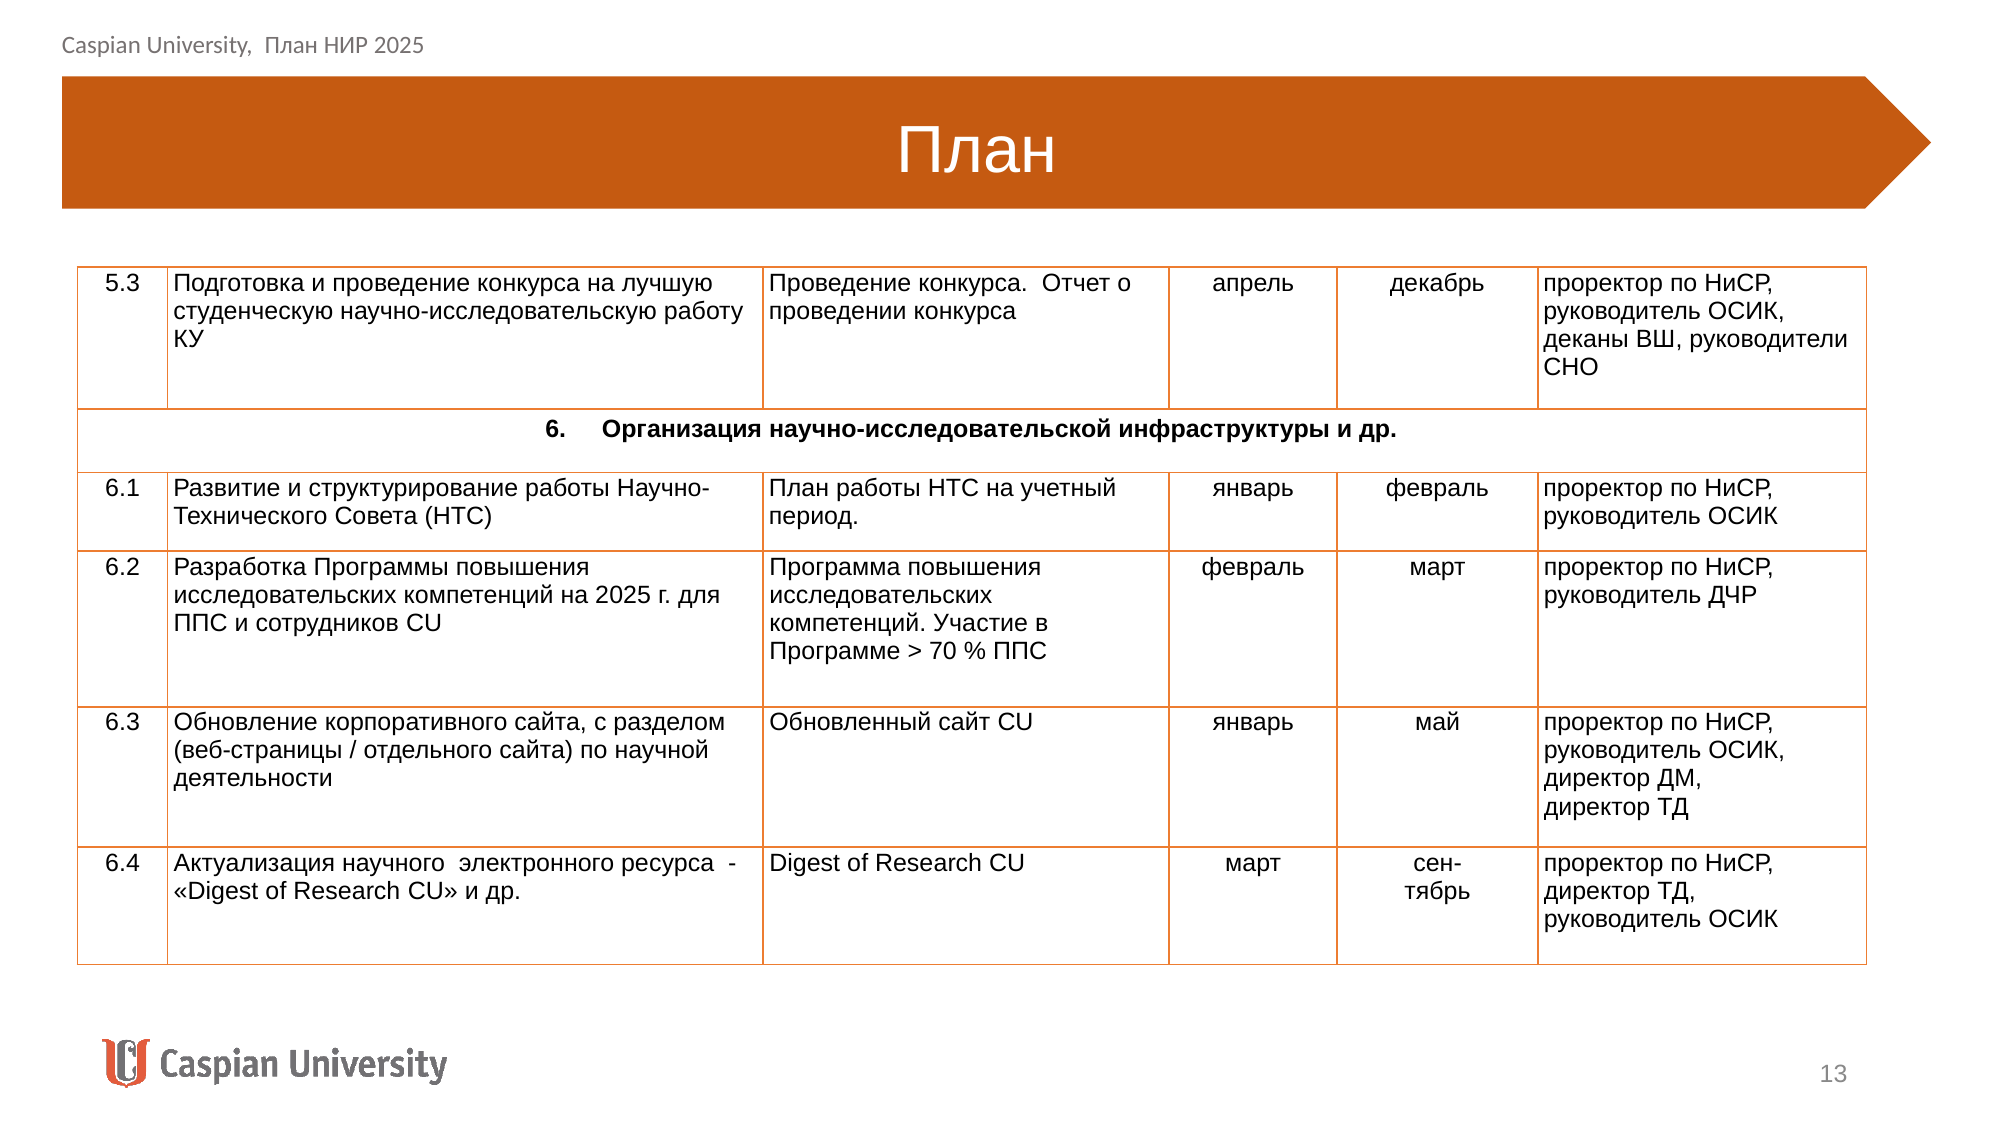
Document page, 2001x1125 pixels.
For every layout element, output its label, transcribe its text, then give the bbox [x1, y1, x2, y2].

table_header апрель [1170, 268, 1336, 408]
table_header Подготовка и проведение конкурса на лучшую студенческую научно-исследовательскую работу КУ [168, 268, 762, 408]
table_cell проректор по НиСР, руководитель ОСИК [1539, 473, 1866, 550]
table_cell проректор по НиСР, руководитель ДЧР [1539, 552, 1866, 706]
text_box Caspian University, План НИР 2025 [47, 20, 583, 66]
table_cell январь [1170, 473, 1336, 550]
table_cell 6.4 [78, 848, 167, 964]
table_cell 6.1 [78, 473, 167, 550]
picture [102, 1038, 447, 1088]
table_cell cен- тябрь [1338, 848, 1537, 964]
table_cell проректор по НиСР, директор ТД, руководитель ОСИК [1539, 848, 1866, 964]
table_header Проведение конкурса. Отчет о проведении конкурса [764, 268, 1168, 408]
table_header декабрь [1338, 268, 1537, 408]
table_cell февраль [1170, 552, 1336, 706]
title План [147, 84, 1807, 218]
table_cell Программа повышения исследовательских компетенций. Участие в Программе > 70 % ППС [764, 552, 1168, 706]
table_header проректор по НиСР, руководитель ОСИК, деканы ВШ, руководители СНО [1539, 268, 1866, 408]
table_cell Обновление корпоративного сайта, с разделом (веб-страницы / отдельного сайта) по научной деятельности [168, 708, 762, 846]
table_cell январь [1170, 708, 1336, 846]
table_cell 6.3 [78, 708, 167, 846]
text_box [60, 75, 1933, 210]
table_cell февраль [1338, 473, 1537, 550]
table_header 5.3 [78, 268, 167, 408]
table_cell Обновленный сайт CU [764, 708, 1168, 846]
table_cell 6.2 [78, 552, 167, 706]
table_cell Развитие и структурирование работы Научно-Технического Совета (НТС) [168, 473, 762, 550]
table_cell Разработка Программы повышения исследовательских компетенций на 2025 г. для ППС и сотрудников CU [168, 552, 762, 706]
table_cell проректор по НиСР, руководитель ОСИК, директор ДМ, директор ТД [1539, 708, 1866, 846]
table_cell Актуализация научного электронного ресурса - «Digest of Research CU» и др. [168, 848, 762, 964]
table_cell май [1338, 708, 1537, 846]
table_cell март [1338, 552, 1537, 706]
table_cell План работы НТС на учетный период. [764, 473, 1168, 550]
table_cell Организация научно-исследовательской инфраструктуры и др. [78, 410, 1866, 472]
table_cell Digest of Research CU [764, 848, 1168, 964]
table_cell март [1170, 848, 1336, 964]
slide_number 13 [1412, 1042, 1863, 1103]
